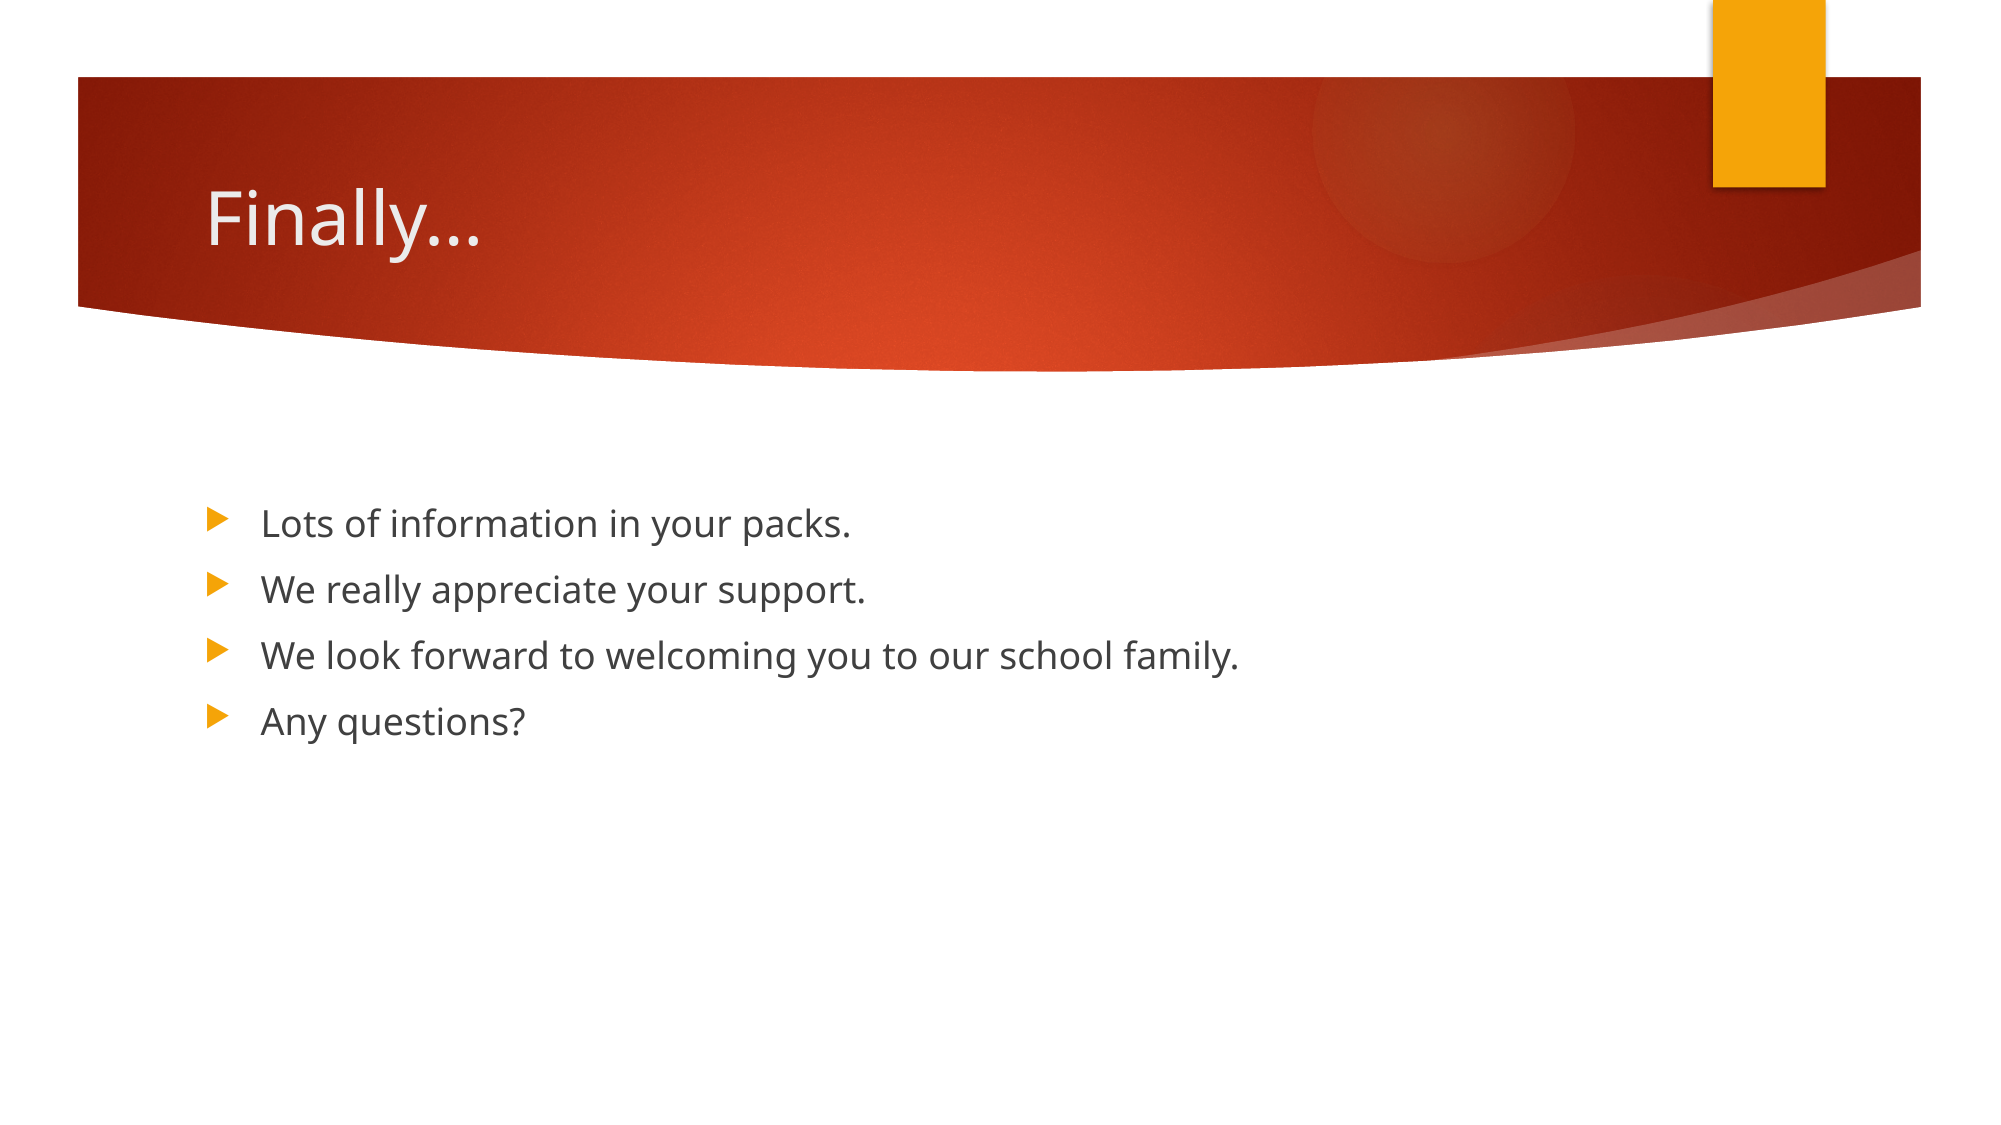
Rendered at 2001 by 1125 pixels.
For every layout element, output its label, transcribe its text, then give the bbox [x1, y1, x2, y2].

list Lots of information in your packs. We really appreciate your support. We look forward to welcoming you to our school family. Any questions? [189, 427, 1627, 988]
title Finally… [189, 155, 1627, 275]
